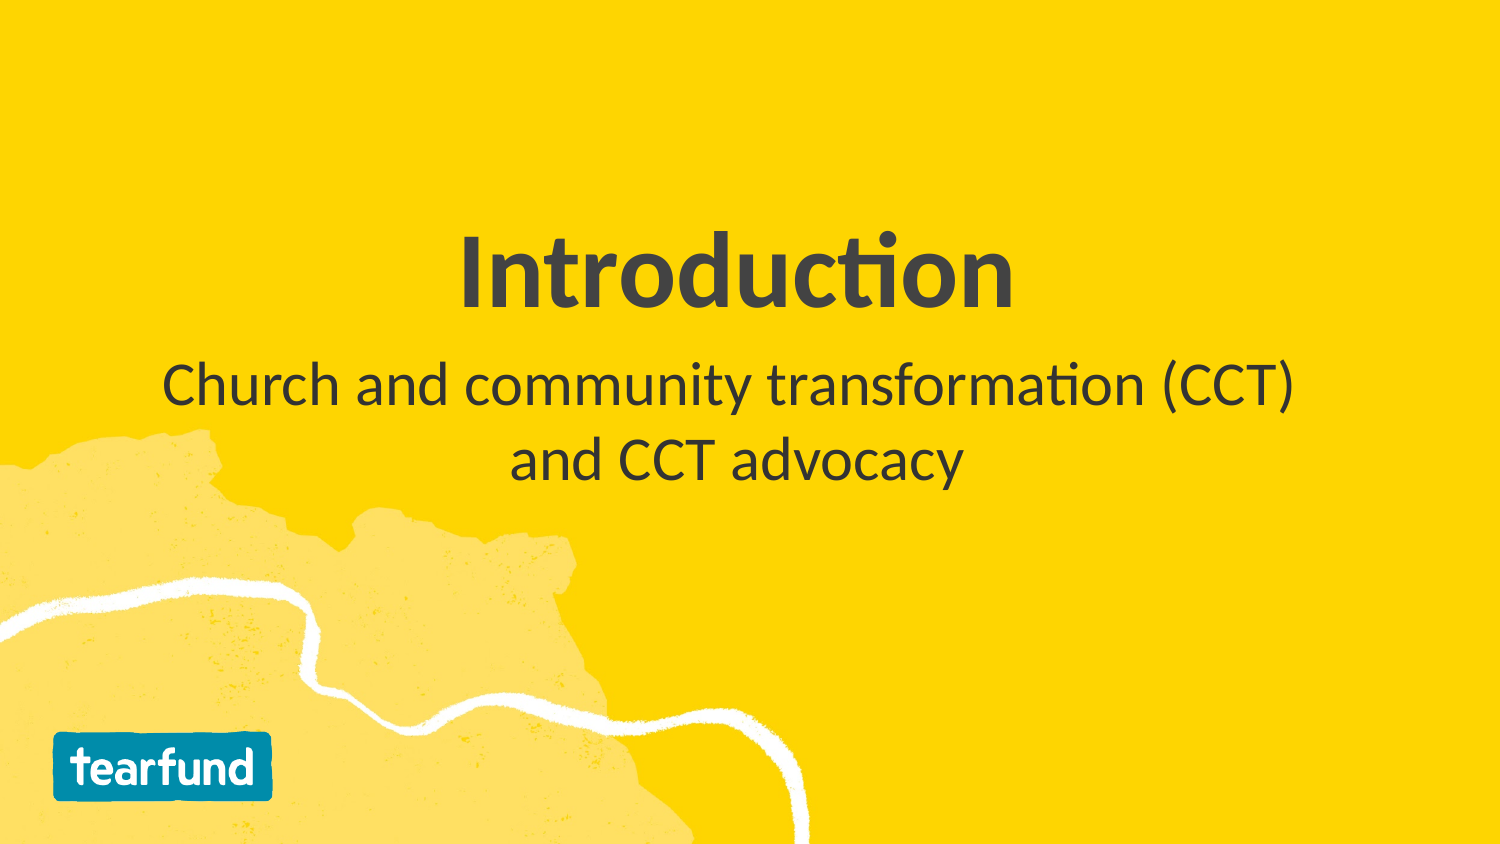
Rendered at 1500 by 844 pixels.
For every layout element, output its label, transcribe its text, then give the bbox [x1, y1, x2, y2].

text_box Church and community transformation (CCT) and CCT advocacy [58, 328, 1417, 422]
title Introduction [58, 186, 1442, 344]
picture [0, 0, 1500, 844]
